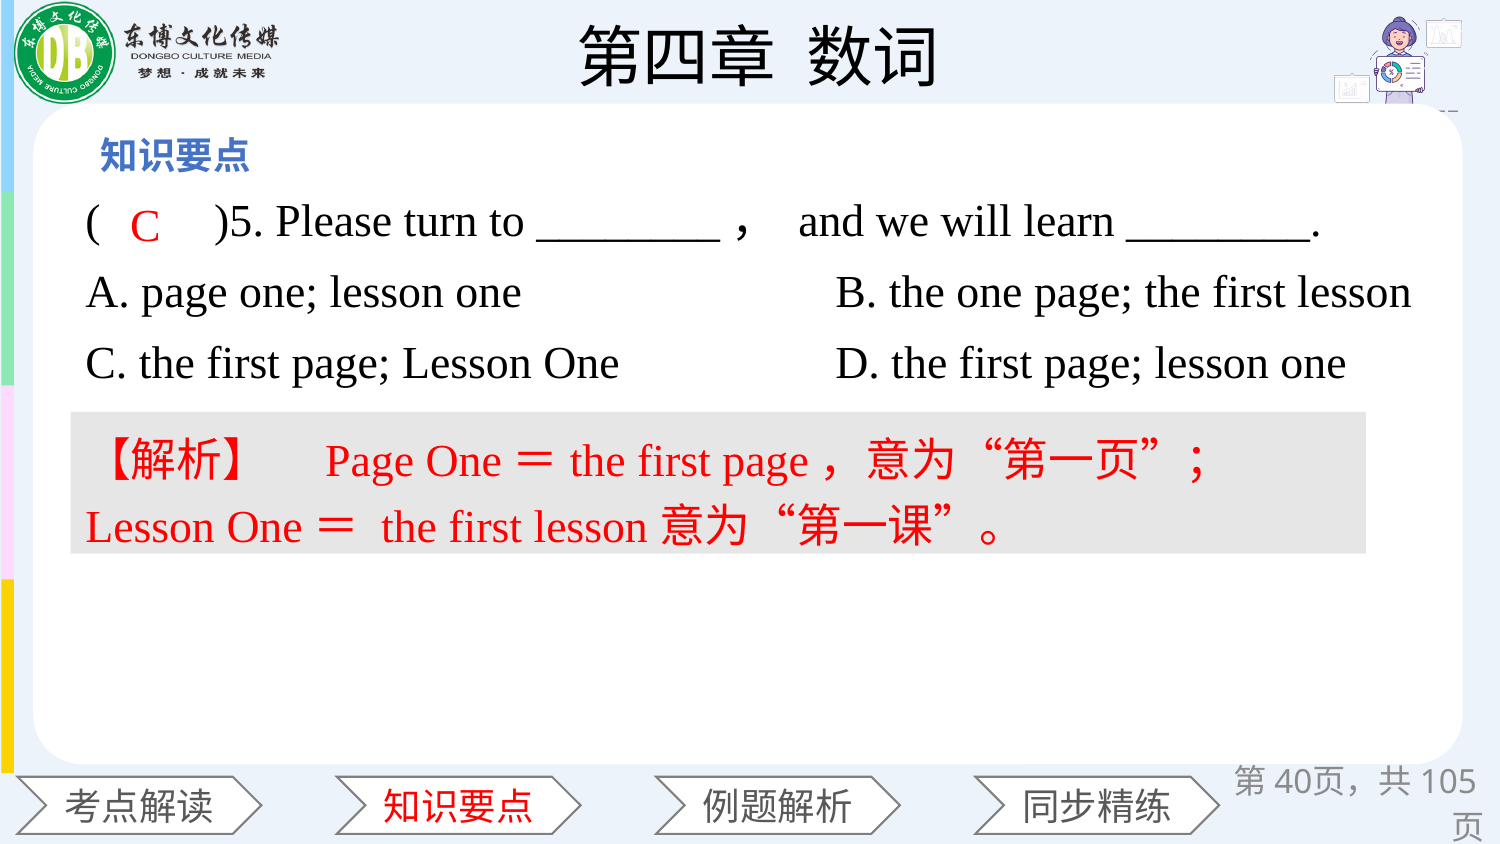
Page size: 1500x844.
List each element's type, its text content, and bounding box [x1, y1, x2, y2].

text_box ( )5. Please turn to ________， and we will learn ________. A. page one; lesson one B. the one page; the first lesson C. the first page; Lesson One D. the first page; lesson one [70, 166, 1442, 766]
text_box C [115, 187, 180, 258]
slide_number 第页，共105页 [1195, 780, 1500, 826]
picture [14, 1, 280, 104]
text_box 【解析】 Page One＝the first page，意为“第一页”；Lesson One＝ the first lesson意为“第一课”。 [70, 411, 1366, 554]
picture [1312, 0, 1487, 131]
